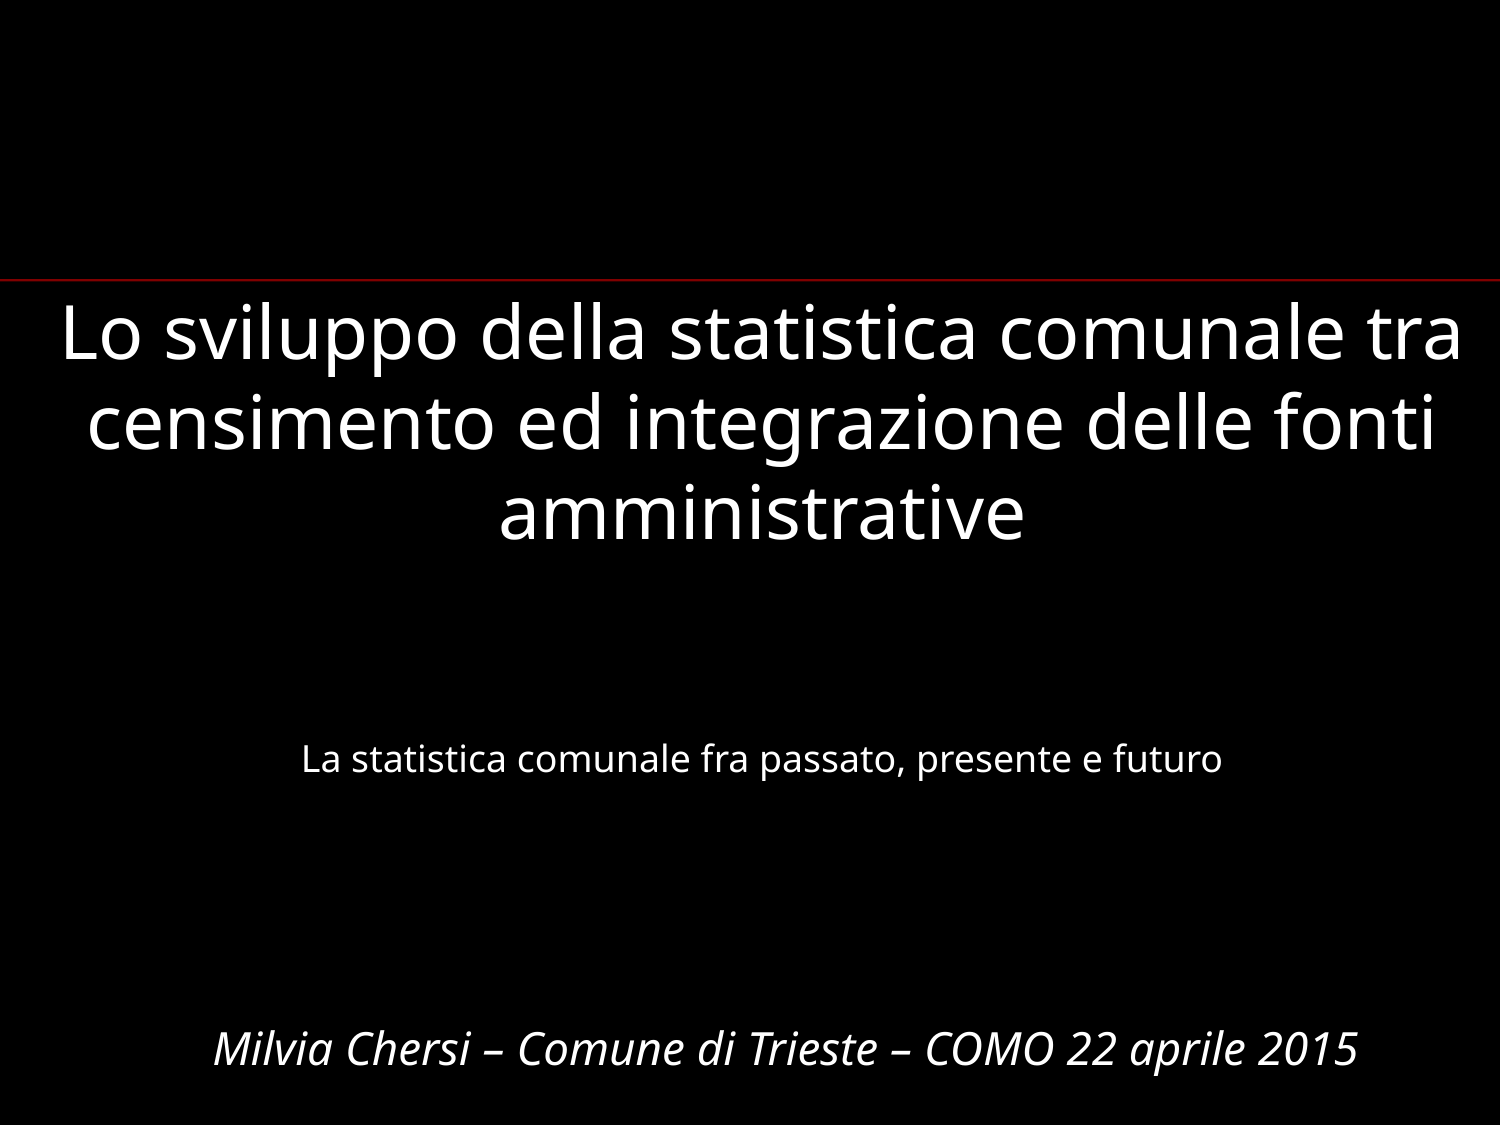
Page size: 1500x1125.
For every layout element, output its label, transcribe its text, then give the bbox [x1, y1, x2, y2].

subtitle Milvia Chersi – Comune di Trieste – COMO 22 aprile 2015 [24, 1012, 1475, 1125]
title Lo sviluppo della statistica comunale tra censimento ed integrazione delle fonti amministrative La statistica comunale fra passato, presente e futuro [24, 37, 1500, 788]
